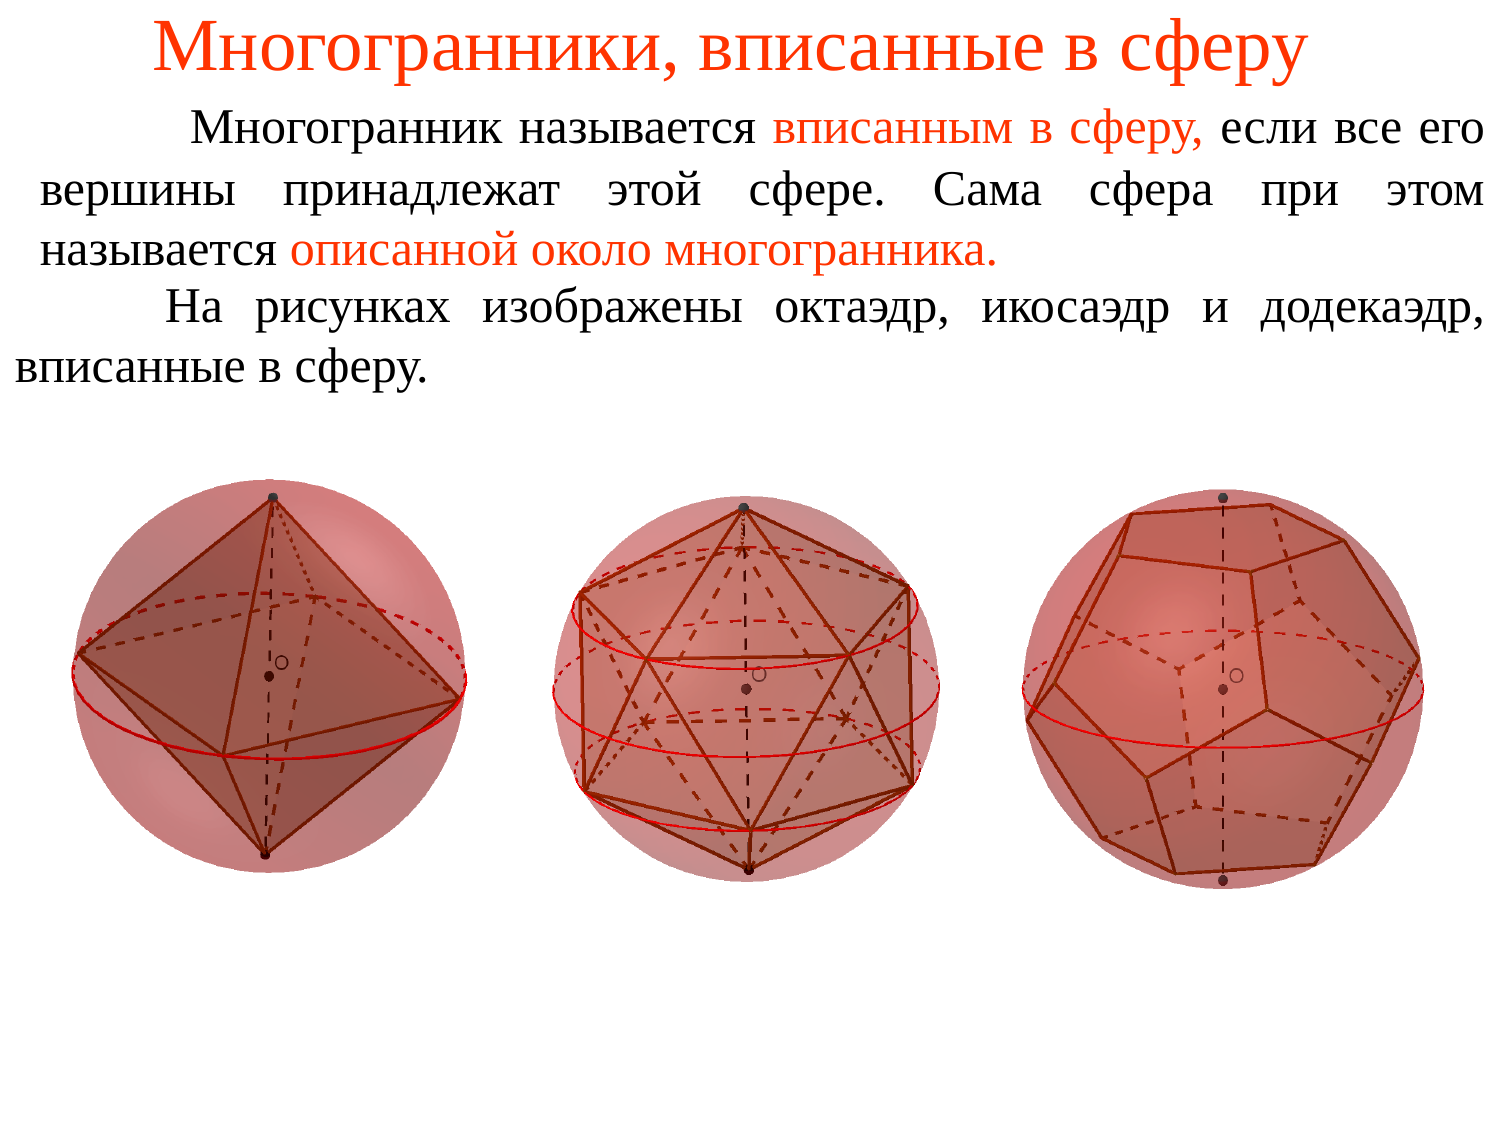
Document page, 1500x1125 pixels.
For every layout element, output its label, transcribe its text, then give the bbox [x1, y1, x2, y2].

text_box На рисунках изображены октаэдр, икосаэдр и додекаэдр, вписанные в сферу. [0, 264, 1500, 389]
picture [49, 475, 475, 903]
picture [1010, 470, 1467, 903]
picture [510, 464, 952, 909]
text_box Многогранники, вписанные в сферу [0, 3, 1463, 79]
text_box Многогранник называется вписанным в сферу, если все его вершины принадлежат этой сфере. Сама сфера при этом называется описанной около многогранника. [24, 78, 1500, 264]
